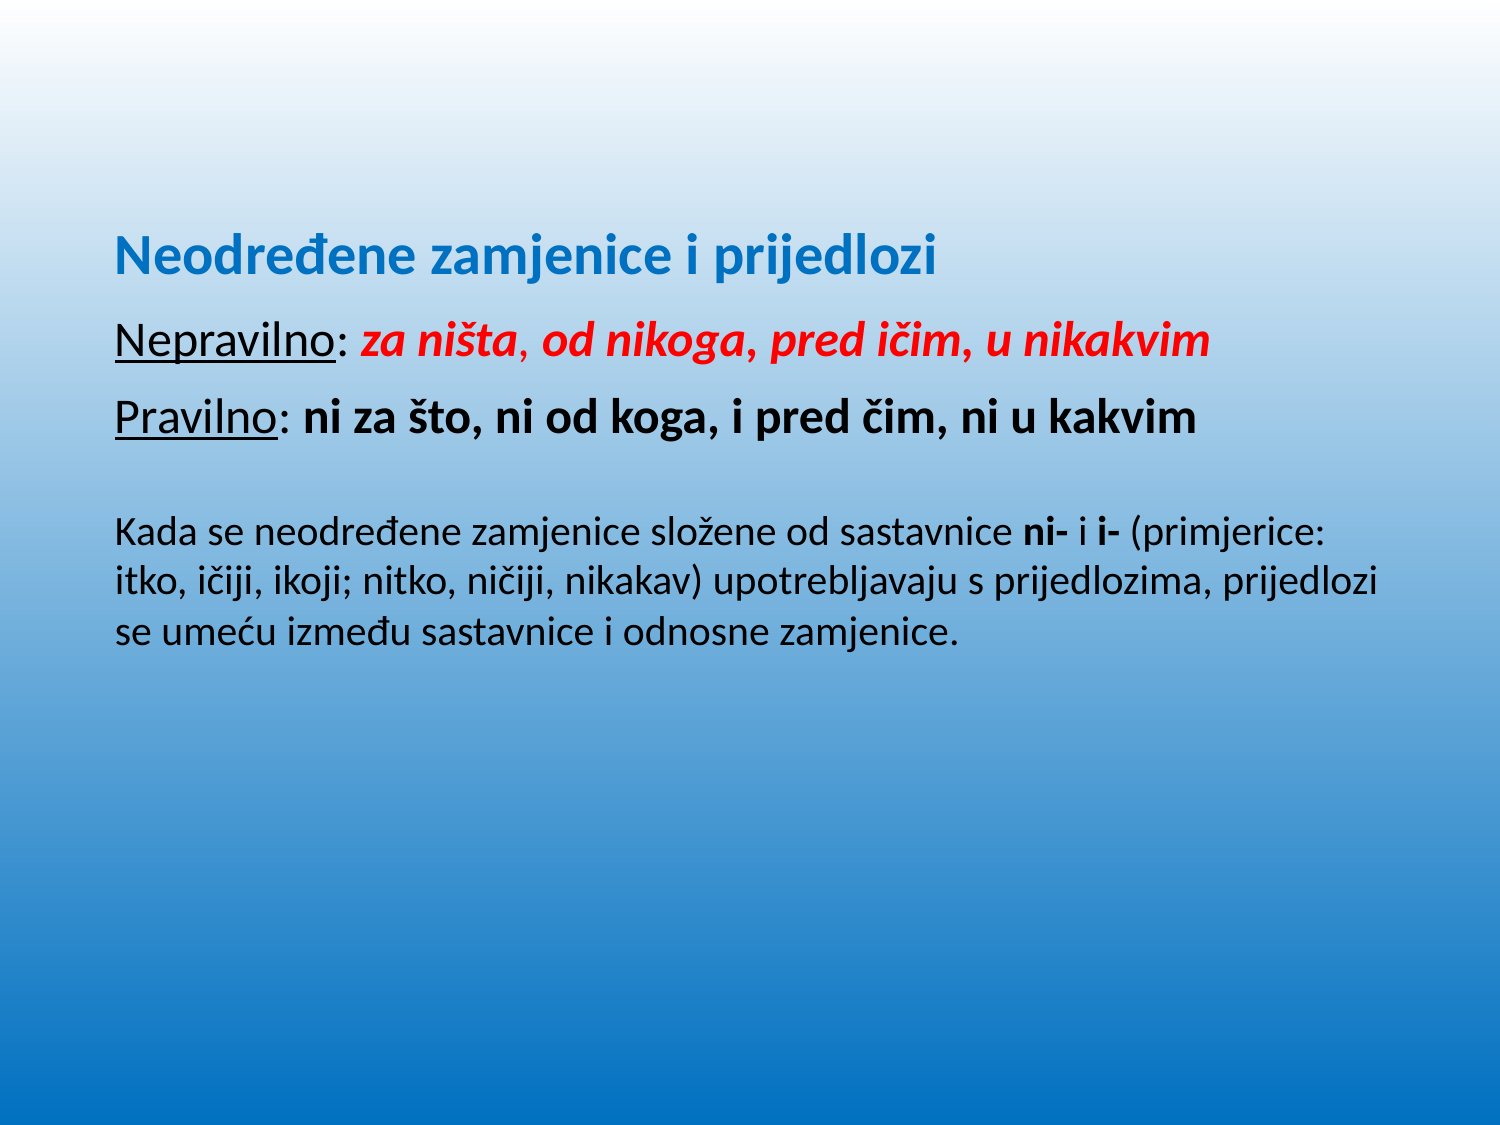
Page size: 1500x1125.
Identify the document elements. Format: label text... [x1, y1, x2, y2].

text_box Neodređene zamjenice i prijedlozi Nepravilno: za ništa, od nikoga, pred ičim, u nikakvim Pravilno: ni za što, ni od koga, i pred čim, ni u kakvim Kada se neodređene zamjenice složene od sastavnice ni- i i- (primjerice: itko, ičiji, ikoji; nitko, ničiji, nikakav) upotrebljavaju s prijedlozima, prijedlozi se umeću između sastavnice i odnosne zamjenice. [100, 208, 1400, 1125]
